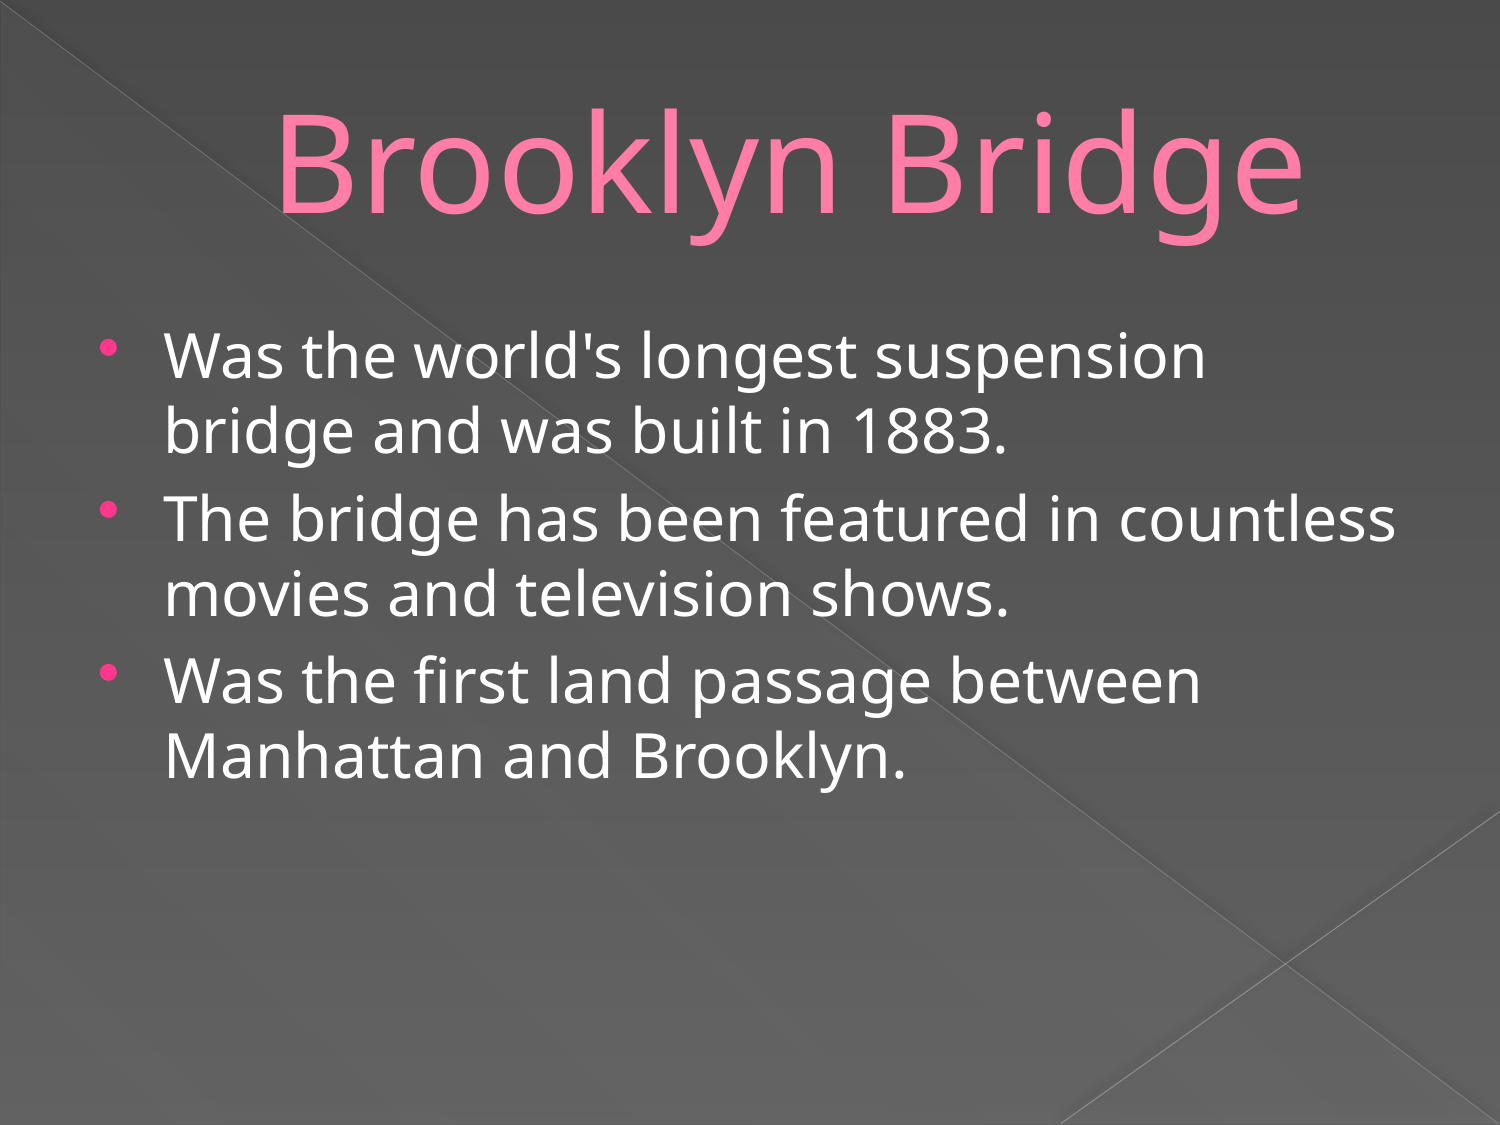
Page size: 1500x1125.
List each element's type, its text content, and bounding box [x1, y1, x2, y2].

list Was the world's longest suspension bridge and was built in 1883. The bridge has been featured in countless movies and television shows. Was the first land passage between Manhattan and Brooklyn. [75, 308, 1425, 1059]
title Brooklyn Bridge [75, 43, 1425, 274]
